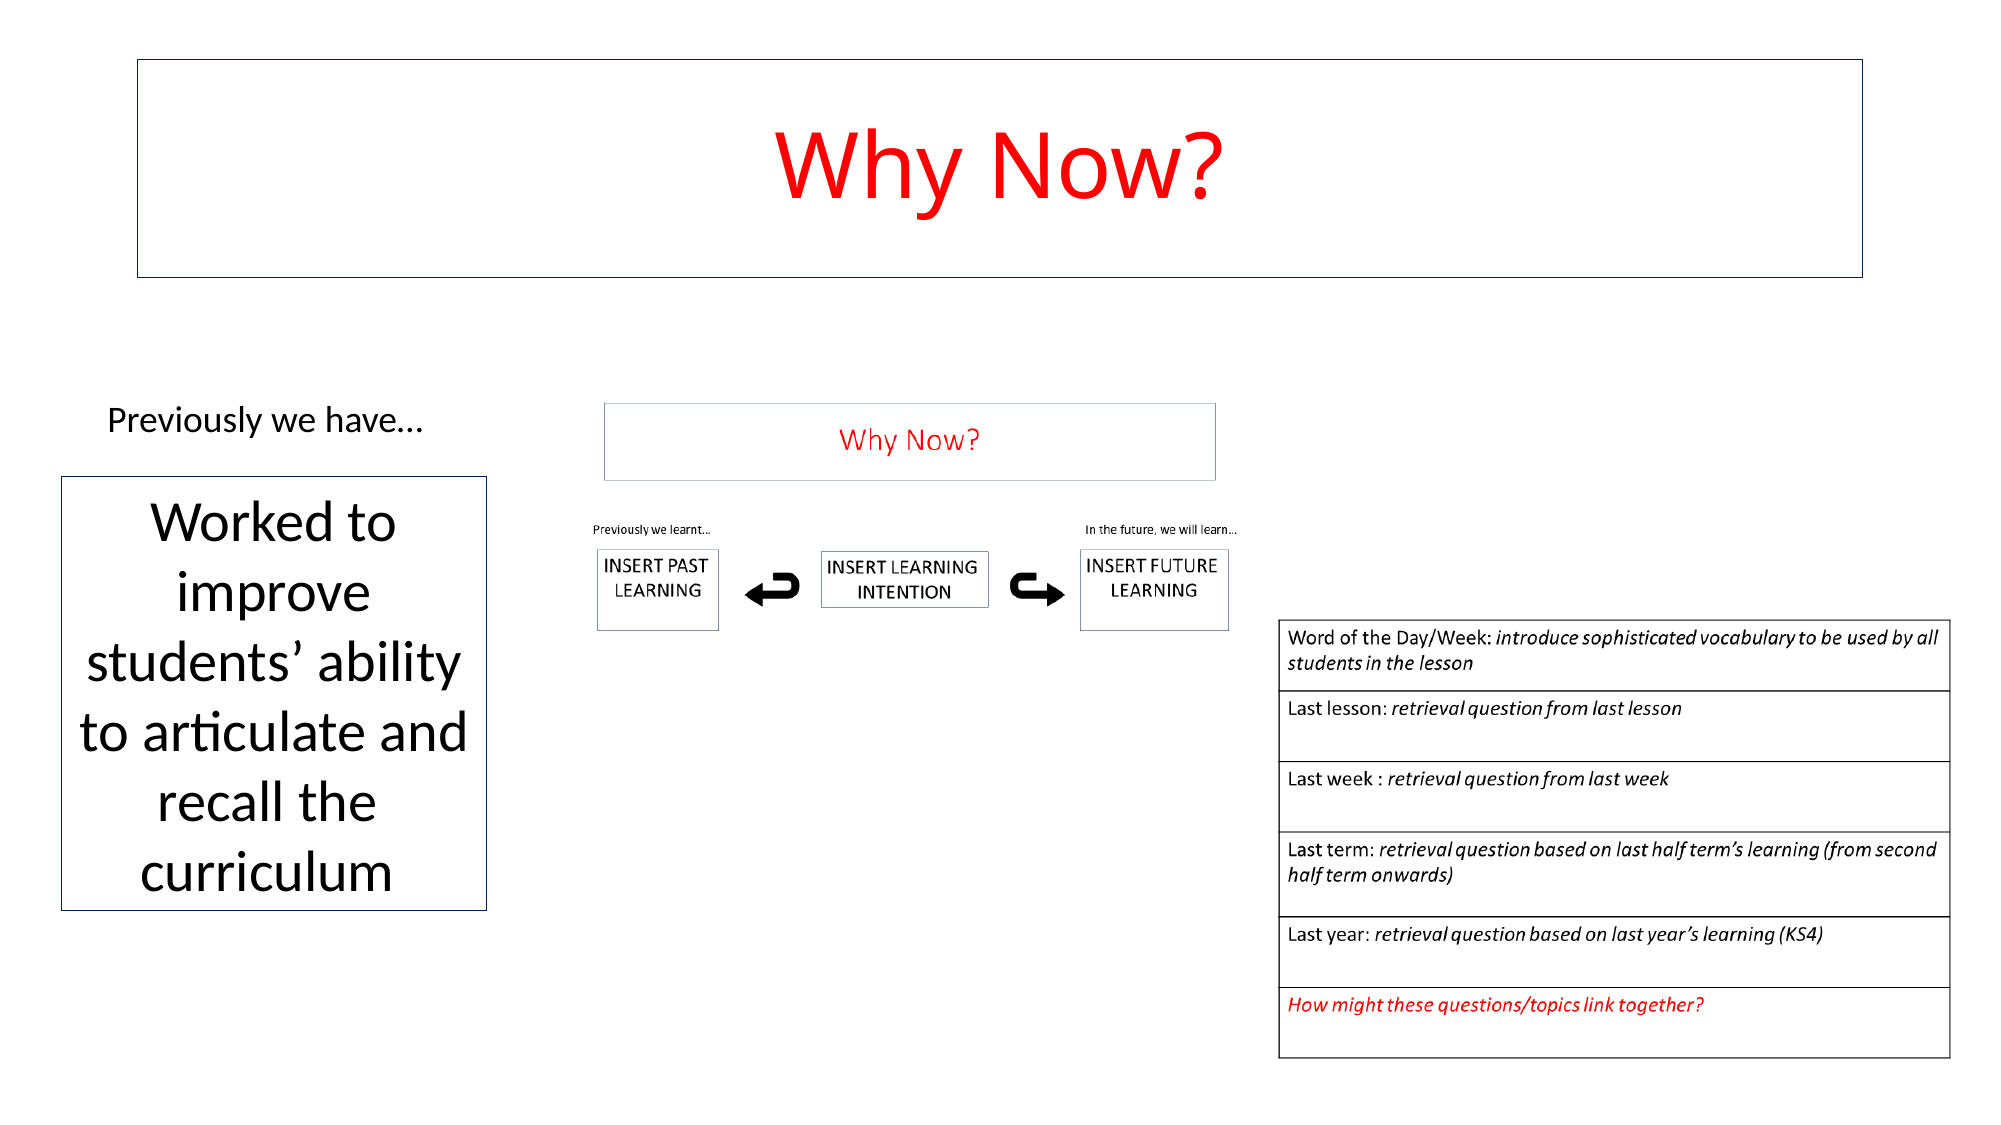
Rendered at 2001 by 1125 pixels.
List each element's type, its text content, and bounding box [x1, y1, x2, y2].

text_box Worked to improve students’ ability to articulate and recall the curriculum [61, 476, 487, 911]
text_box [498, 318, 1985, 1083]
title Why Now? [137, 59, 1863, 278]
text_box Previously we have… [92, 387, 439, 447]
